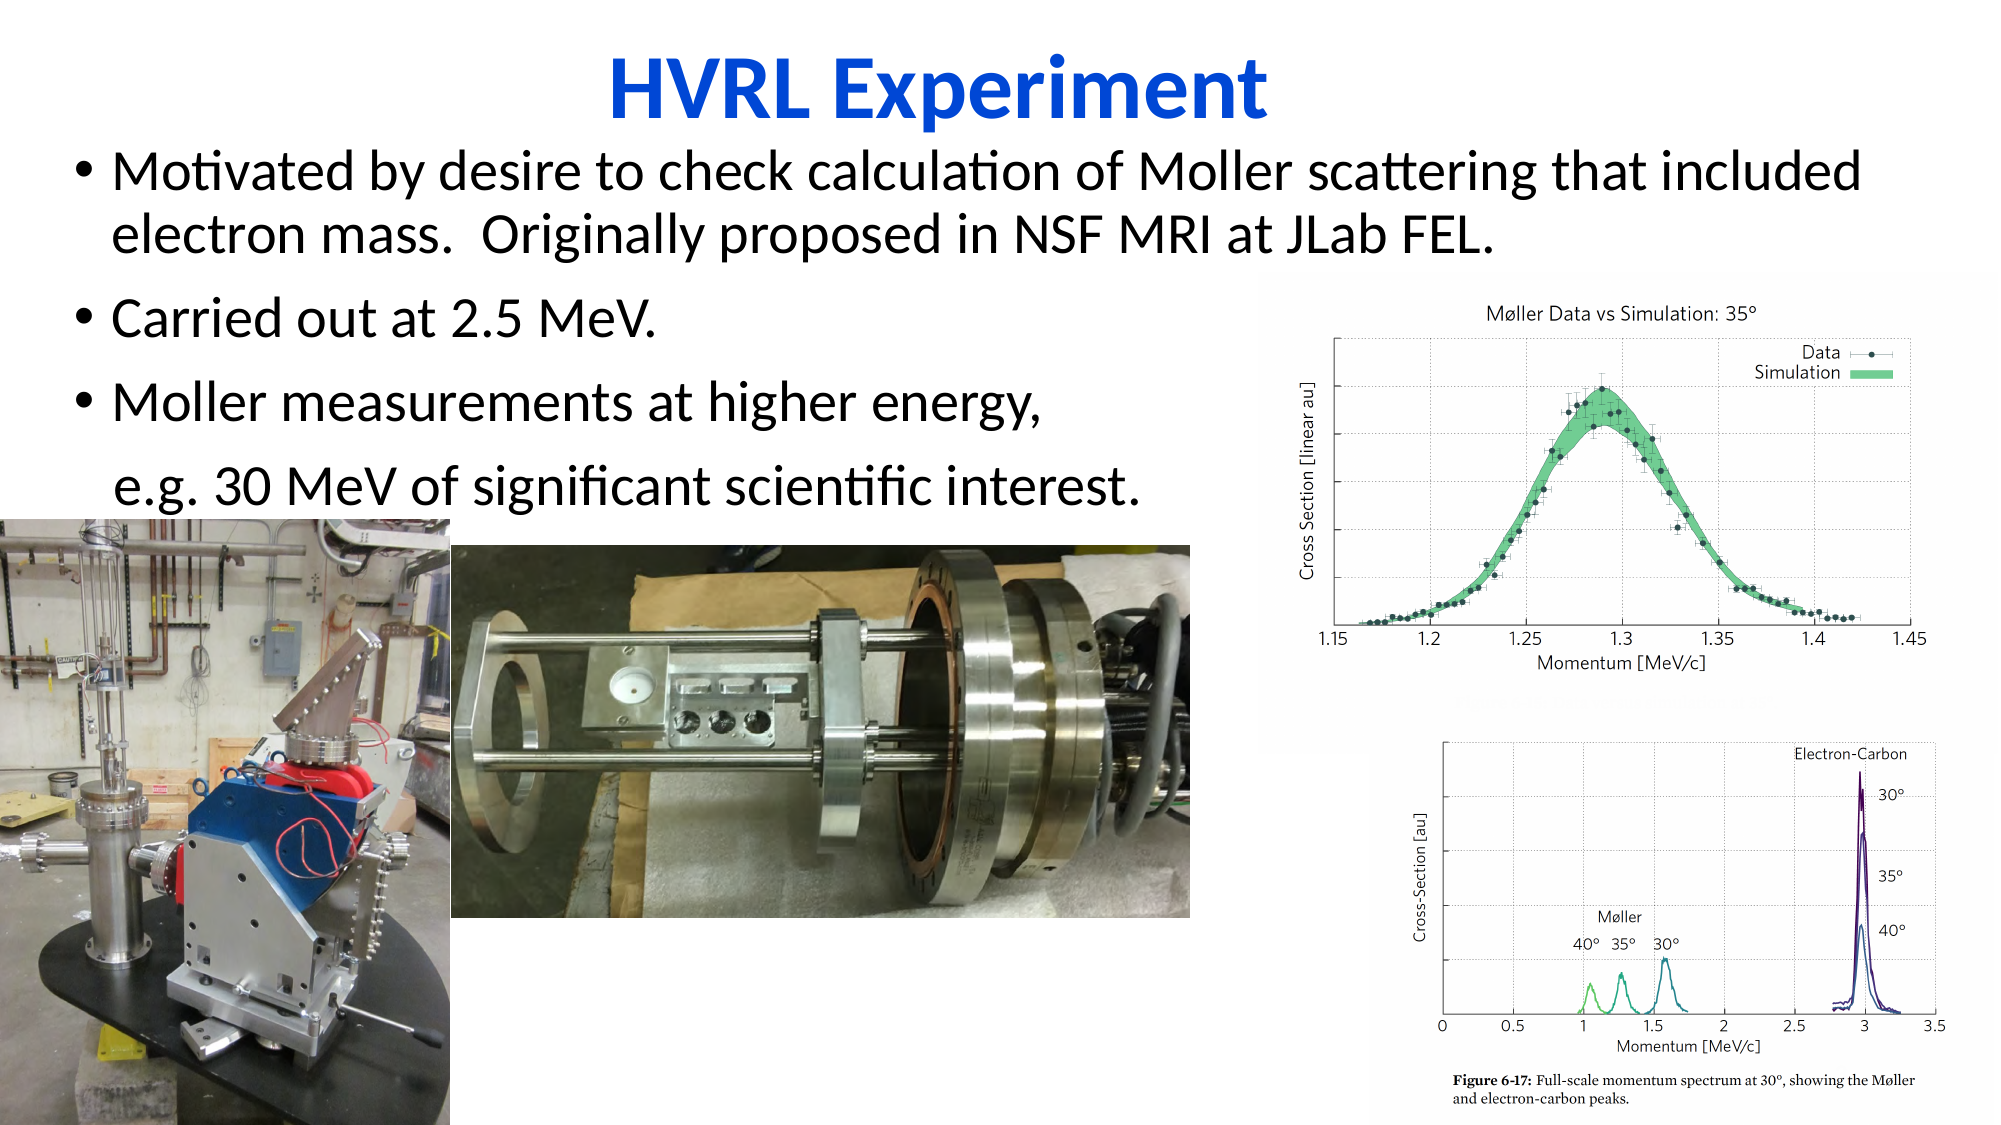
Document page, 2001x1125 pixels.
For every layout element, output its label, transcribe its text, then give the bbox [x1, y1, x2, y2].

picture [451, 545, 1190, 918]
title HVRL Experiment [593, 2, 1362, 133]
list Motivated by desire to check calculation of Moller scattering that included electron mass. Originally proposed in NSF MRI at JLab FEL. Carried out at 2.5 MeV. Moller measurements at higher energy, e.g. 30 MeV of significant scientific interest. [58, 133, 1977, 847]
picture [0, 519, 450, 1125]
picture [1258, 272, 1998, 1125]
